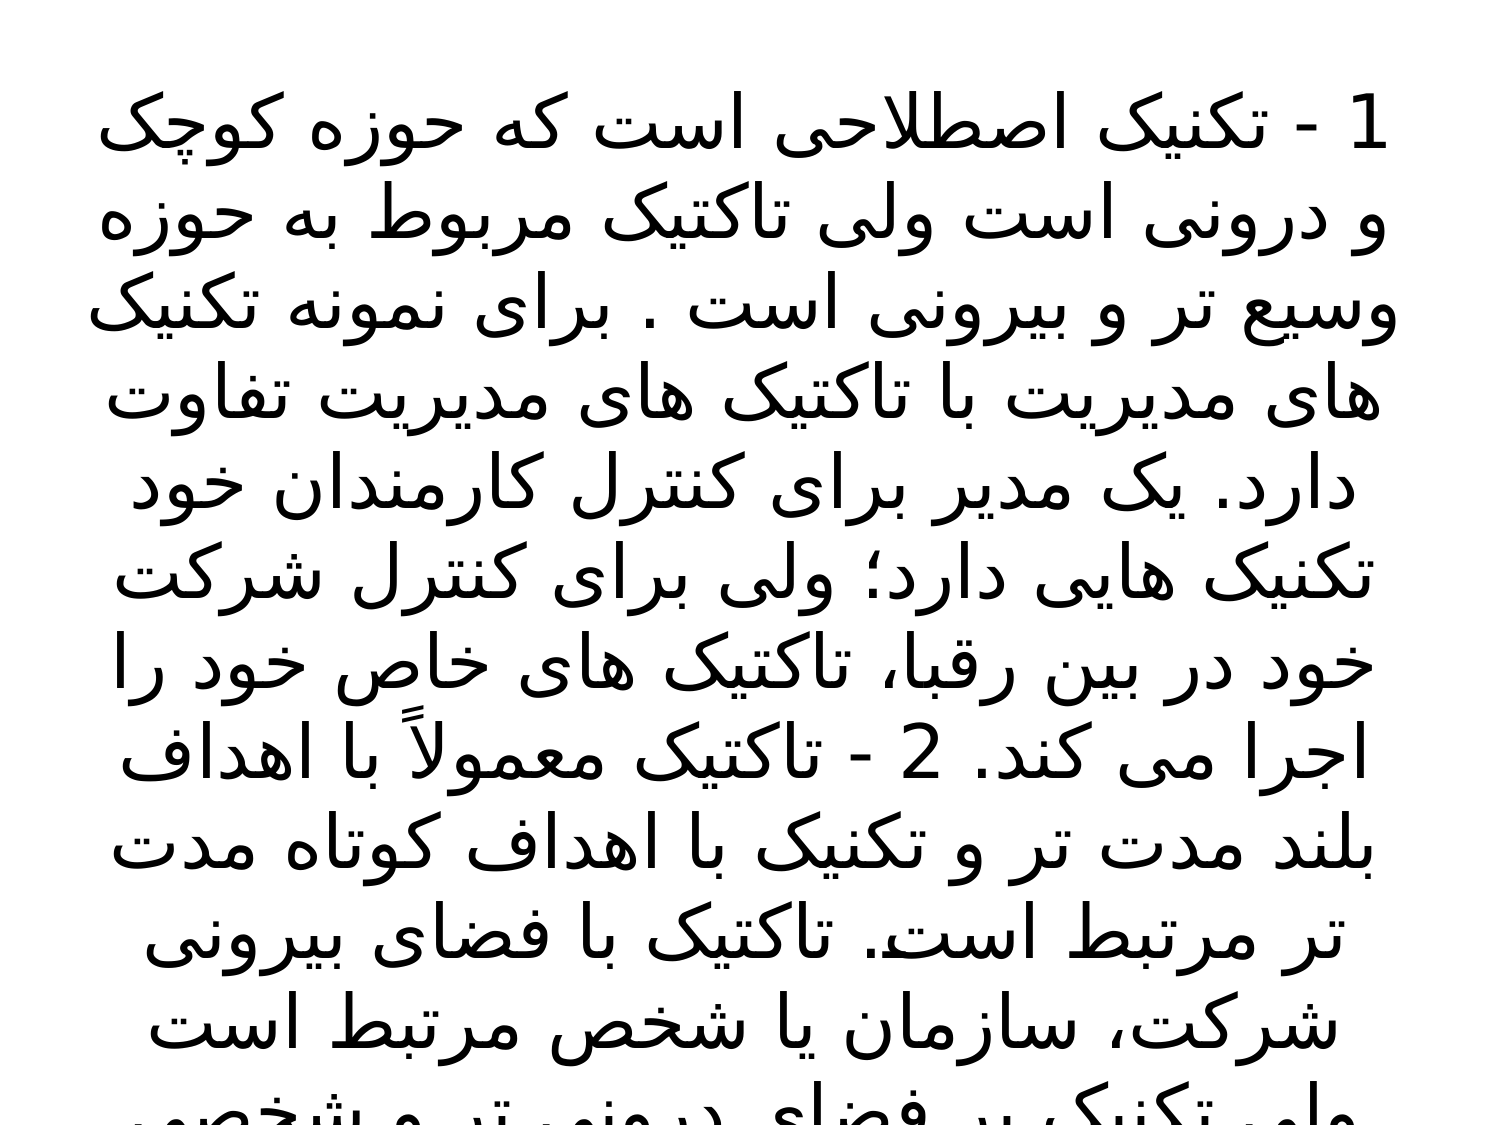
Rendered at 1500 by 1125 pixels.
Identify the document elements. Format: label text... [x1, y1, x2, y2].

list 1 - تکنیک اصطلاحی است که حوزه کوچک و درونی است ولی تاکتیک مربوط به حوزه وسیع تر و بیرونی است . برای نمونه تکنیک های مدیریت با تاکتیک های مدیریت تفاوت دارد. یک مدیر برای کنترل کارمندان خود تکنیک هایی دارد؛ ولی برای کنترل شرکت خود در بین رقبا، تاکتیک های خاص خود را اجرا می کند. 2 - تاکتیک معمولاً با اهداف بلند مدت تر و تکنیک با اهداف کوتاه مدت تر مرتبط است. تاکتیک با فضای بیرونی شرکت، سازمان یا شخص مرتبط است ولی تکنیک بر فضای درونی تر و شخصی تری مرتبط می شود. [64, 66, 1425, 1083]
